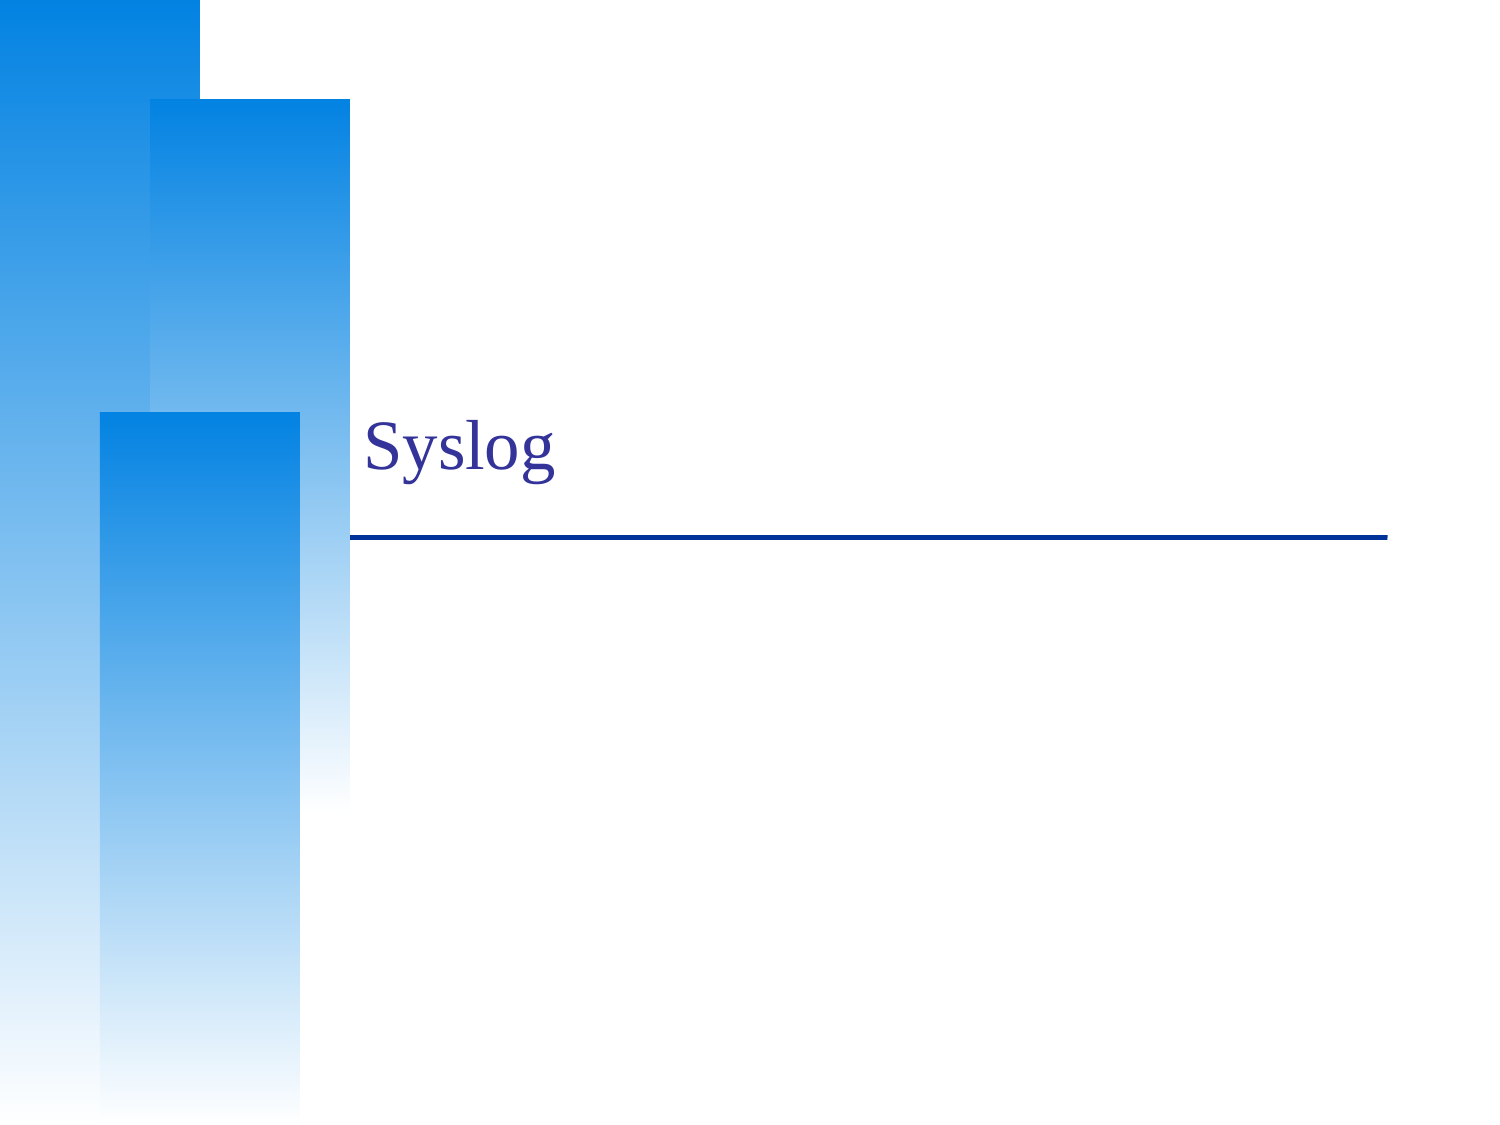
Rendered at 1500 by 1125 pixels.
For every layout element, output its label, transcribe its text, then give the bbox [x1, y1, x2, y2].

title Syslog [348, 361, 1424, 521]
